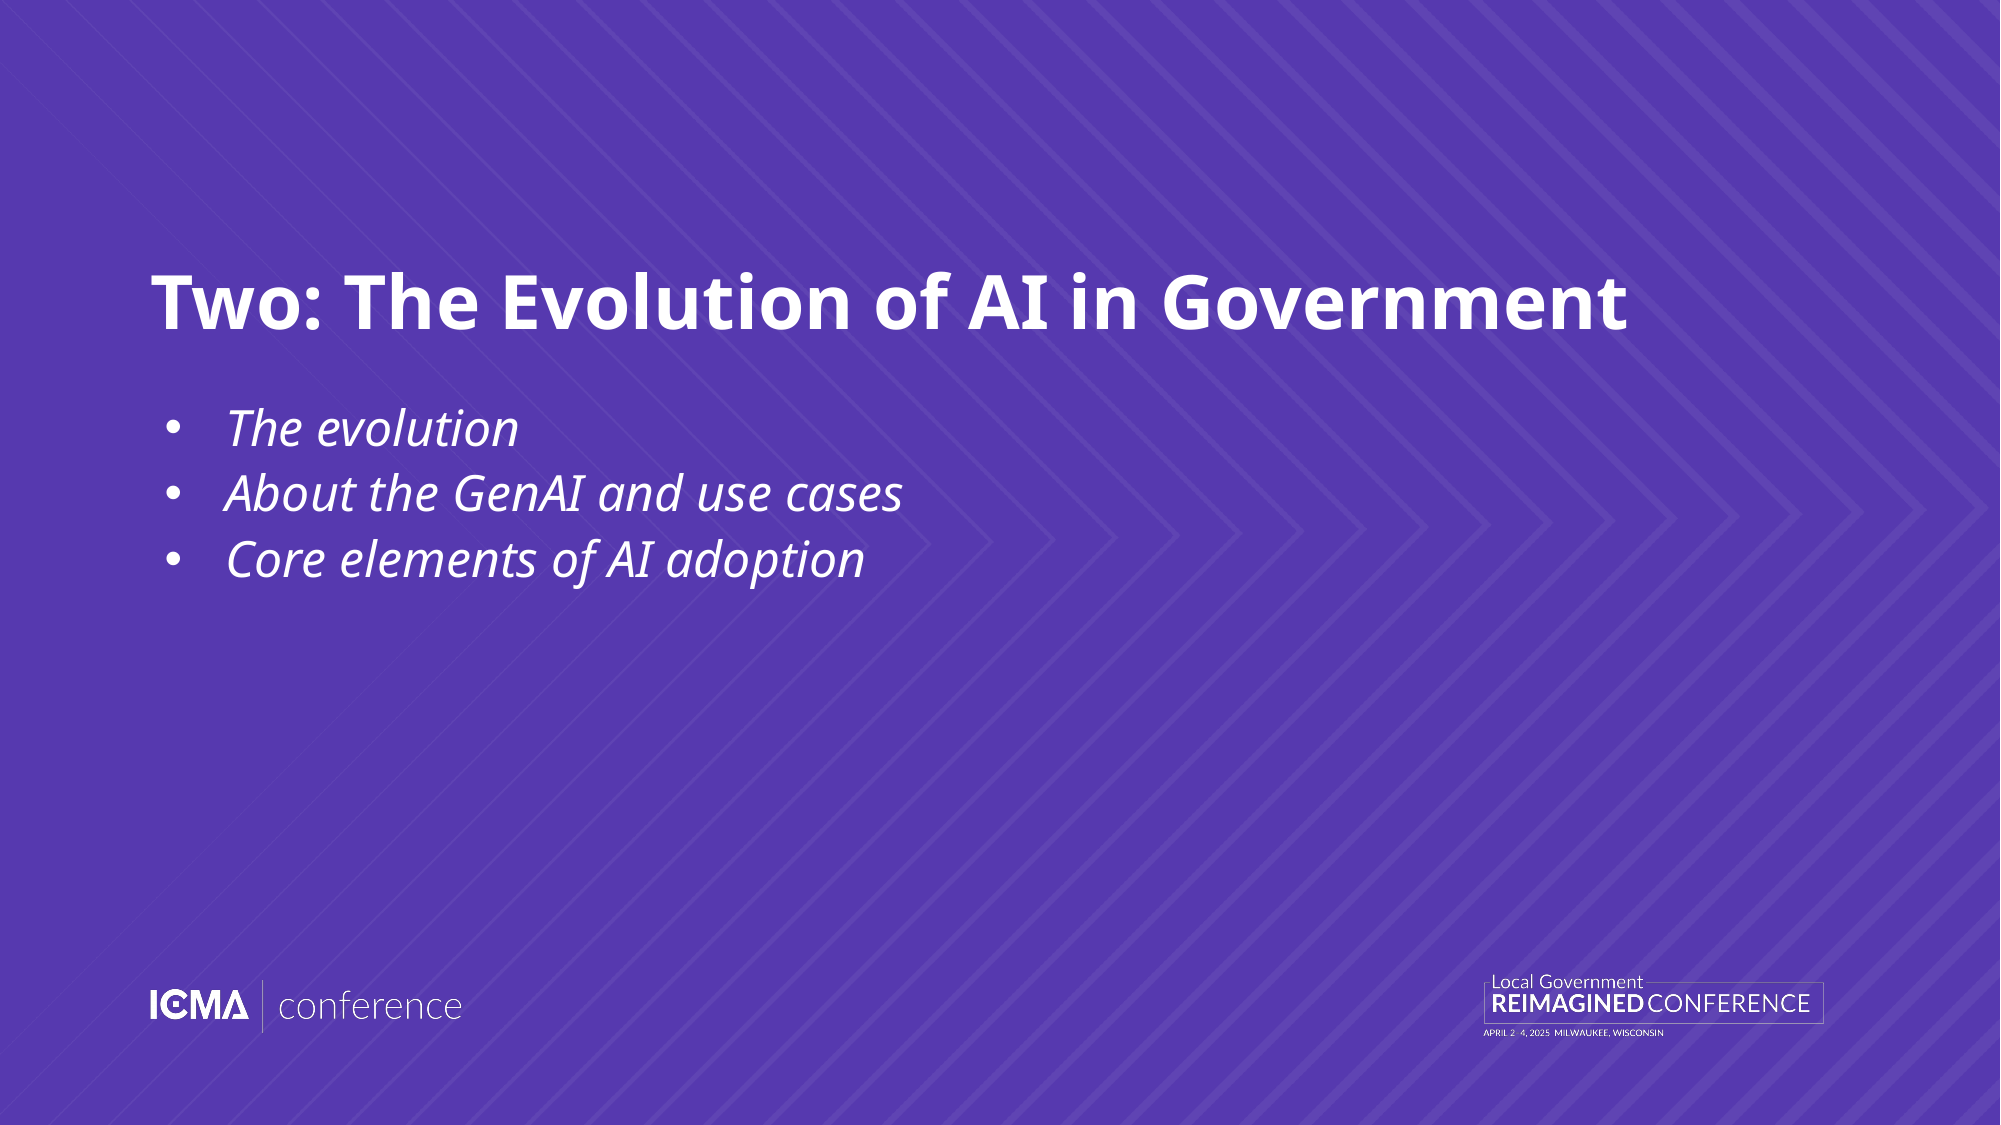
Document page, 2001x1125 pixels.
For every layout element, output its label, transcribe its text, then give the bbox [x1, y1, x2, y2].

list The evolution About the GenAI and use cases Core elements of AI adoption [150, 389, 1824, 878]
picture [1483, 974, 1824, 1039]
picture [150, 974, 465, 1039]
title Two: The Evolution of AI in Government [150, 149, 1824, 345]
